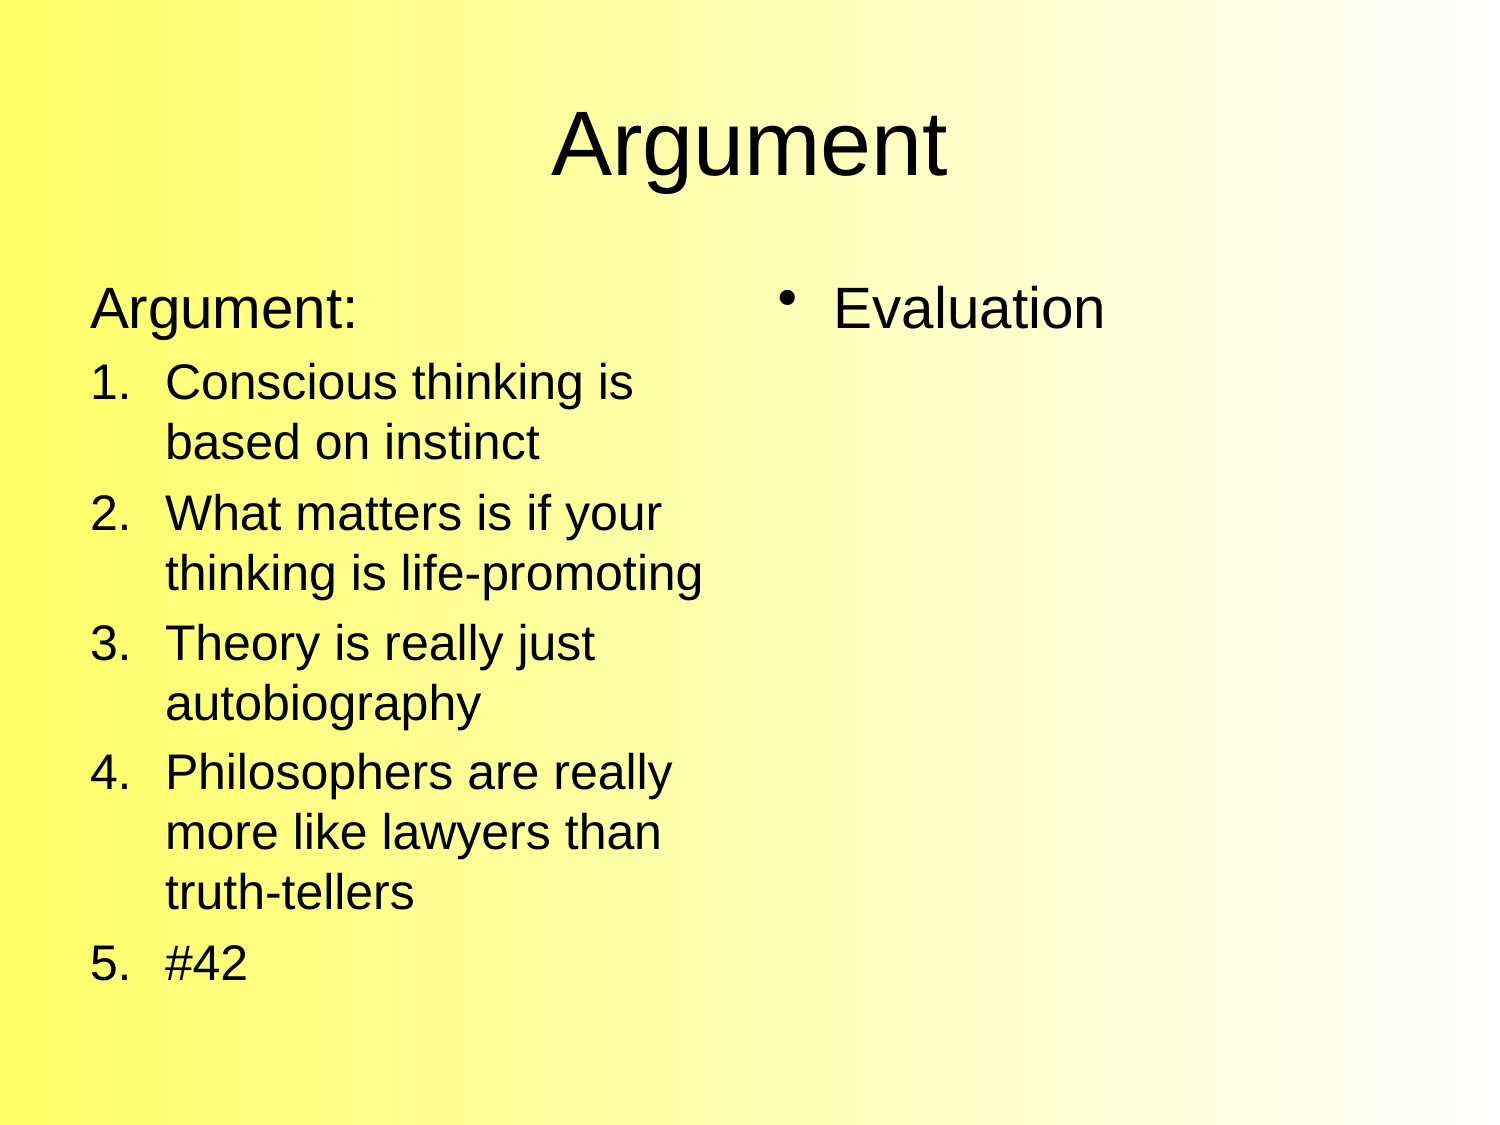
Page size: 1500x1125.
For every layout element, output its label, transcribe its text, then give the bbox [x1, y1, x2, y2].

list Argument: Conscious thinking is based on instinct What matters is if your thinking is life-promoting Theory is really just autobiography Philosophers are really more like lawyers than truth-tellers #42 [75, 262, 738, 1005]
title Argument [75, 45, 1425, 233]
list Evaluation [762, 262, 1425, 1005]
